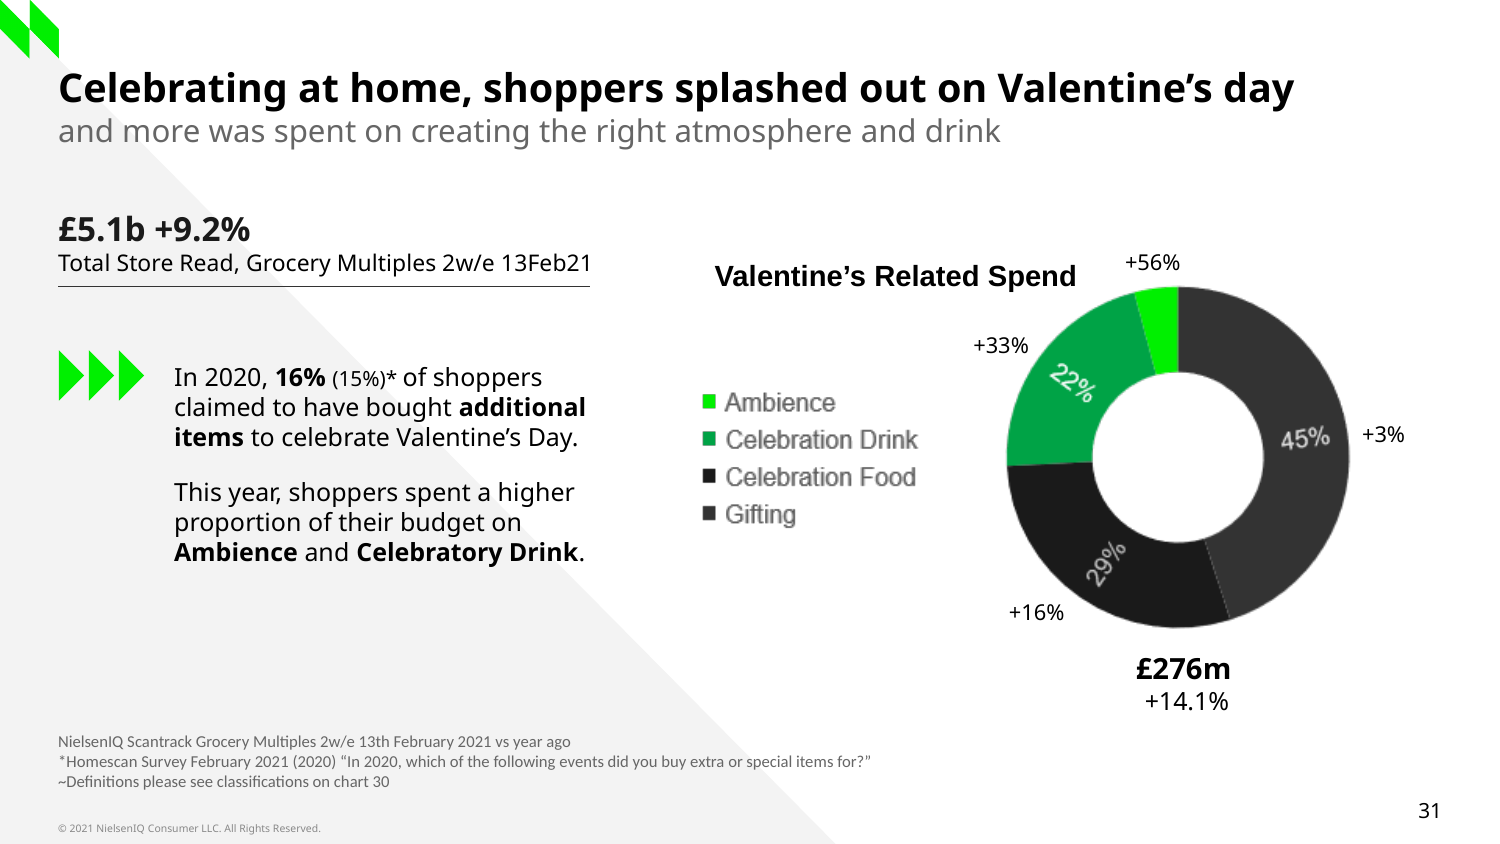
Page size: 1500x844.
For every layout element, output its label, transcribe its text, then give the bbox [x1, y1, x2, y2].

subtitle and more was spent on creating the right atmosphere and drink [58, 95, 1442, 159]
text_box £5.1b +9.2% Total Store Read, Grocery Multiples 2w/e 13Feb21 [58, 201, 683, 251]
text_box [33, 349, 145, 401]
text_box NielsenIQ Scantrack Grocery Multiples 2w/e 13th February 2021 vs year ago *Homescan Survey February 2021 (2020) “In 2020, which of the following events did you buy extra or special items for?” ~Definitions please see classifications on chart 30 [58, 716, 969, 807]
text_box £276m +14.1% [1120, 642, 1247, 723]
picture [672, 275, 1433, 643]
text_box In 2020, 16% (15%)* of shoppers claimed to have bought additional items to celebrate Valentine’s Day. This year, shoppers spent a higher proportion of their budget on Ambience and Celebratory Drink. [174, 361, 590, 523]
picture [0, 0, 59, 59]
text_box +33% [958, 323, 1044, 365]
text_box +16% [994, 591, 1080, 633]
text_box +56% [1110, 240, 1196, 282]
title Celebrating at home, shoppers splashed out on Valentine’s day [58, 48, 1442, 95]
text_box Valentine’s Related Spend [699, 250, 1093, 300]
text_box +3% [1347, 413, 1420, 455]
